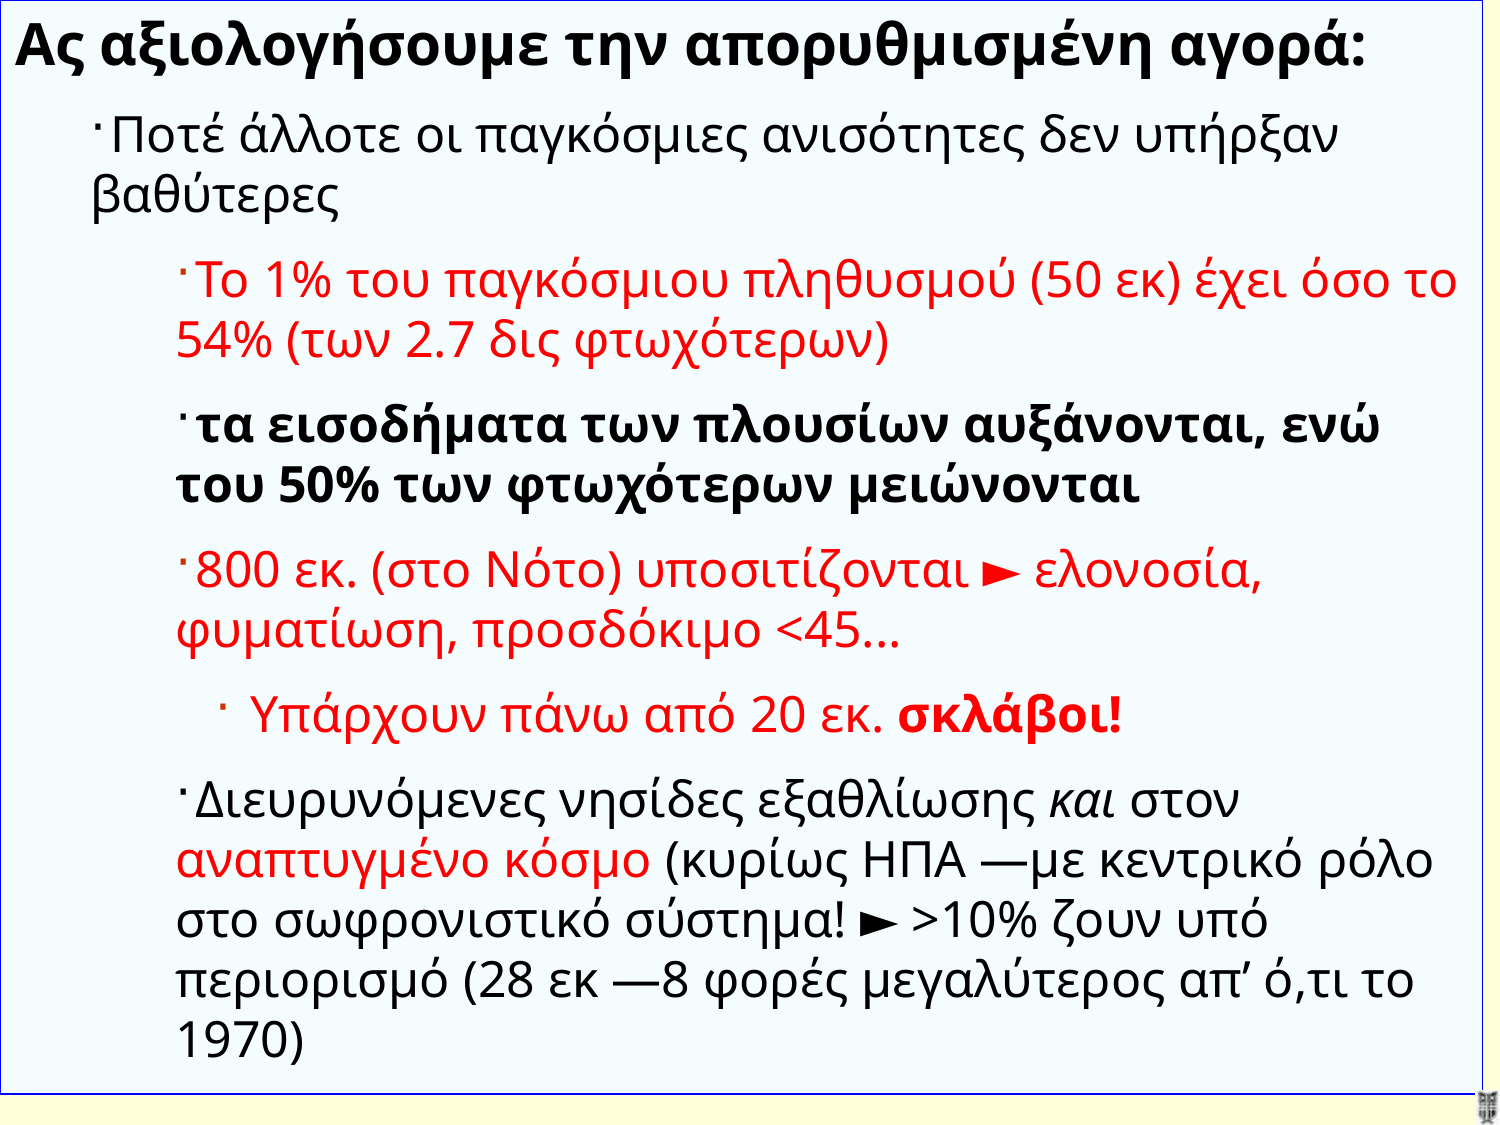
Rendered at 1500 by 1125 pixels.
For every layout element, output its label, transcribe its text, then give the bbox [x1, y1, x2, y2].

text_box Ας αξιολογήσουμε την απορυθμισμένη αγορά: Ποτέ άλλοτε οι παγκόσμιες ανισότητες δεν υπήρξαν βαθύτερες Το 1% του παγκόσμιου πληθυσμού (50 εκ) έχει όσο το 54% (των 2.7 δις φτωχότερων) τα εισοδήματα των πλουσίων αυξάνονται, ενώ του 50% των φτωχότερων μειώνονται 800 εκ. (στο Νότο) υποσιτίζονται ► ελονοσία, φυματίωση, προσδόκιμο <45... Υπάρχουν πάνω από 20 εκ. σκλάβοι! Διευρυνόμενες νησίδες εξαθλίωσης και στον αναπτυγμένο κόσμο (κυρίως ΗΠΑ —με κεντρικό ρόλο στο σωφρονιστικό σύστημα! ► >10% ζουν υπό περιορισμό (28 εκ —8 φορές μεγαλύτερος απ’ ό,τι το 1970) [0, 0, 1483, 1094]
picture [1474, 1090, 1500, 1125]
